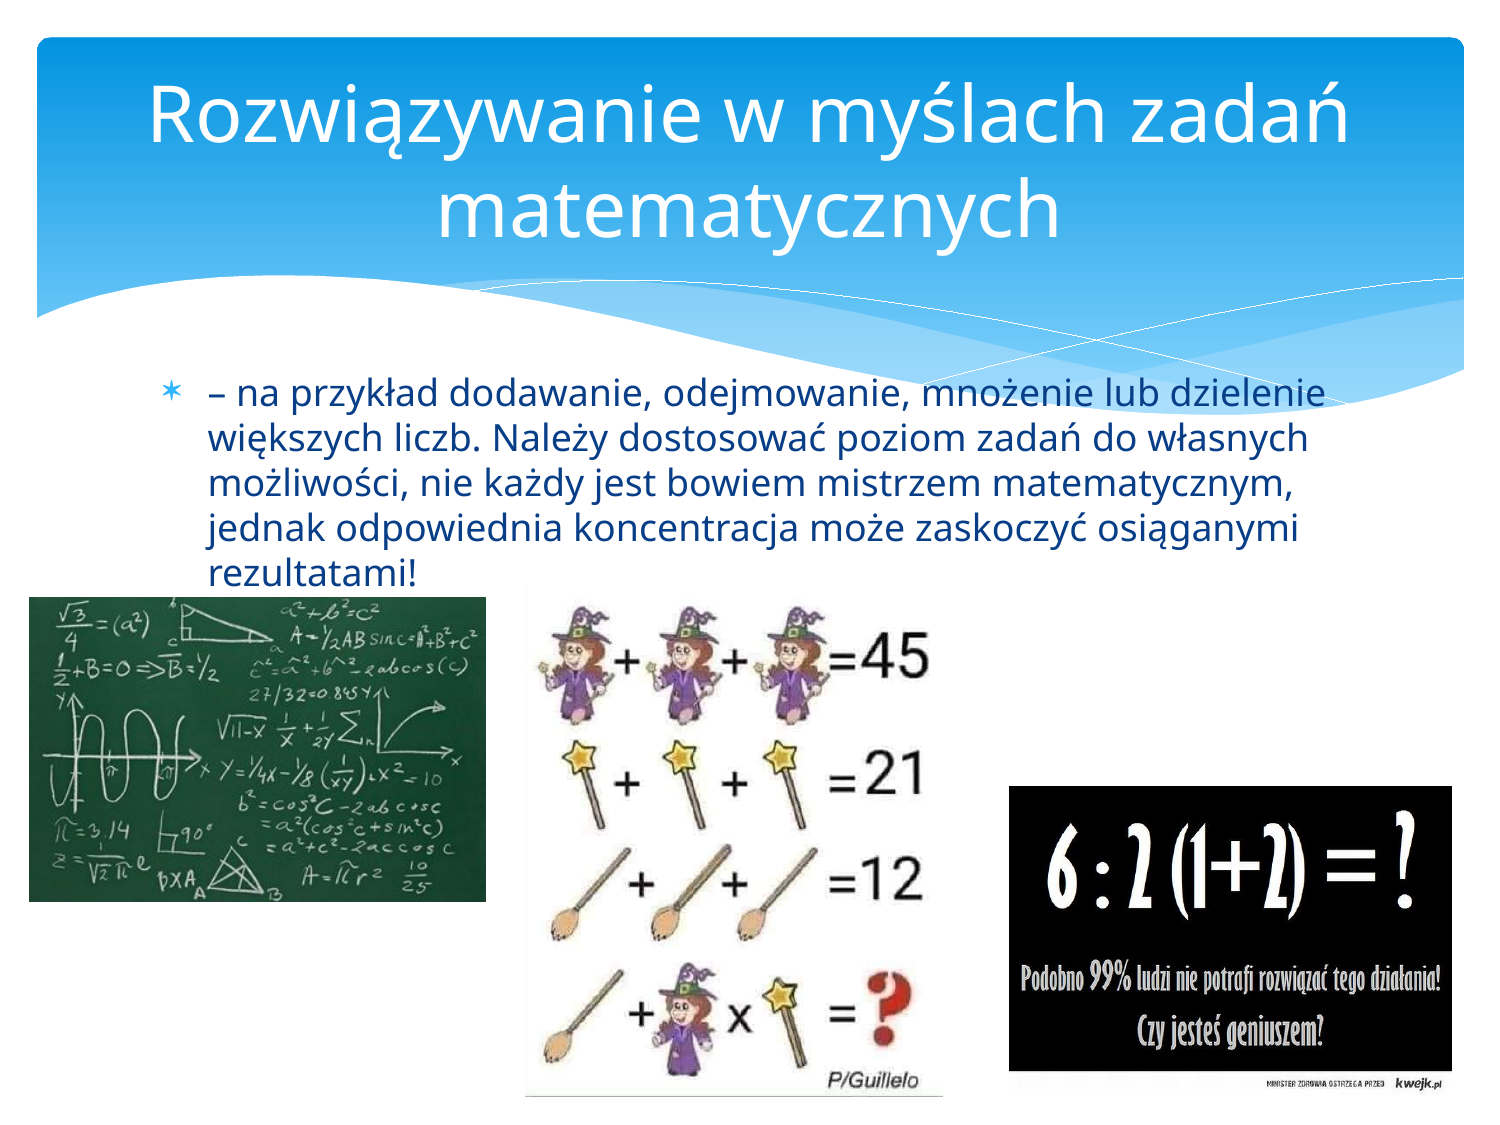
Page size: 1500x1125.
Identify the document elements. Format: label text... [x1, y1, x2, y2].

picture [525, 557, 943, 1097]
title Rozwiązywanie w myślach zadań matematycznych [75, 55, 1425, 261]
list – na przykład dodawanie, odejmowanie, mnożenie lub dzielenie większych liczb. Należy dostosować poziom zadań do własnych możliwości, nie każdy jest bowiem mistrzem matematycznym, jednak odpowiednia koncentracja może zaskoczyć osiąganymi rezultatami! [147, 361, 1363, 928]
picture [29, 597, 486, 903]
picture [1009, 786, 1453, 1098]
